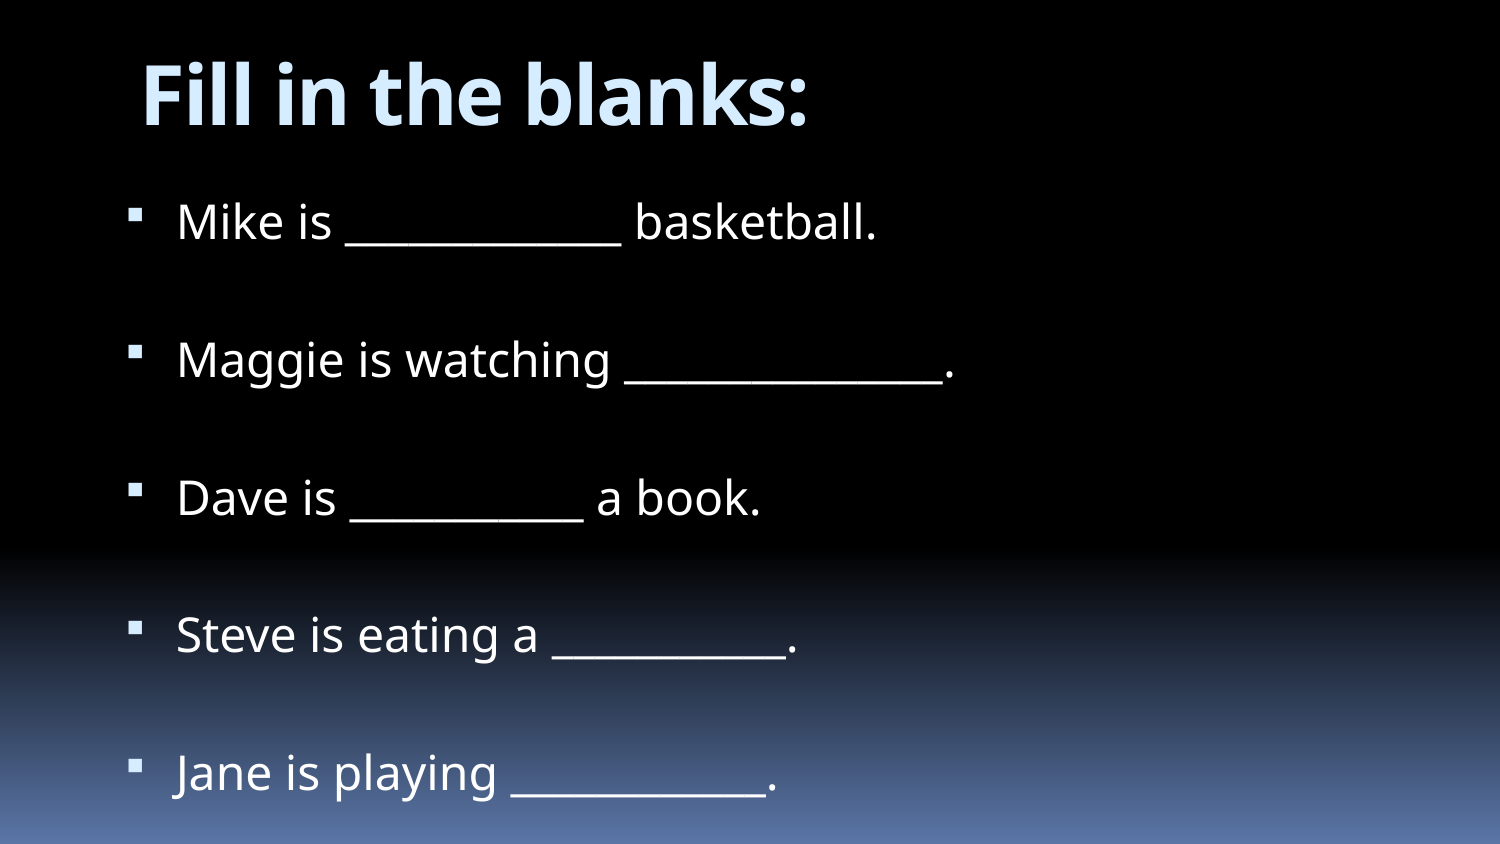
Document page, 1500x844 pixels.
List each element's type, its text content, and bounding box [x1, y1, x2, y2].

title Fill in the blanks: [125, 34, 1400, 147]
list Mike is _____________ basketball. Maggie is watching _______________. Dave is ___________ a book. Steve is eating a ___________. Jane is playing ____________. [99, 184, 1375, 809]
